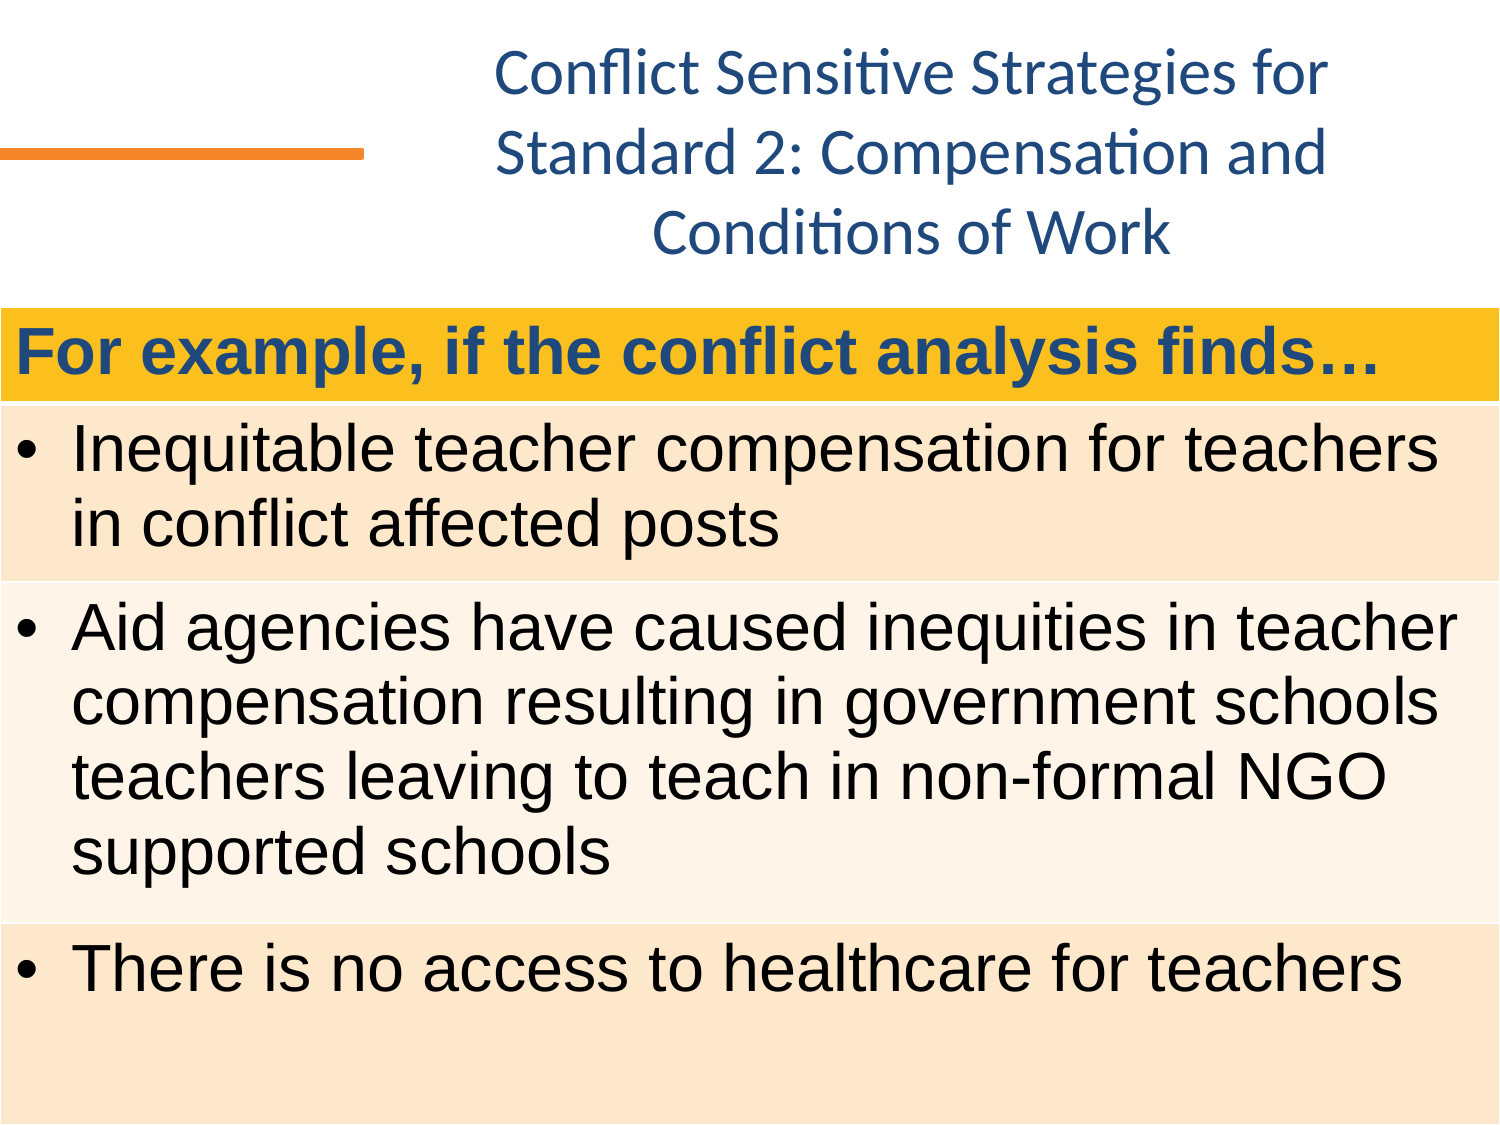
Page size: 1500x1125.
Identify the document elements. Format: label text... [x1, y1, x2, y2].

table_cell Inequitable teacher compensation for teachers in conflict affected posts [1, 406, 1499, 581]
title Conflict Sensitive Strategies for Standard 2: Compensation and Conditions of Work [399, 45, 1425, 250]
table_header For example, if the conflict analysis finds… [1, 308, 1499, 401]
table_cell Aid agencies have caused inequities in teacher compensation resulting in government schools teachers leaving to teach in non-formal NGO supported schools [1, 583, 1499, 922]
table_cell There is no access to healthcare for teachers [1, 924, 1499, 1124]
